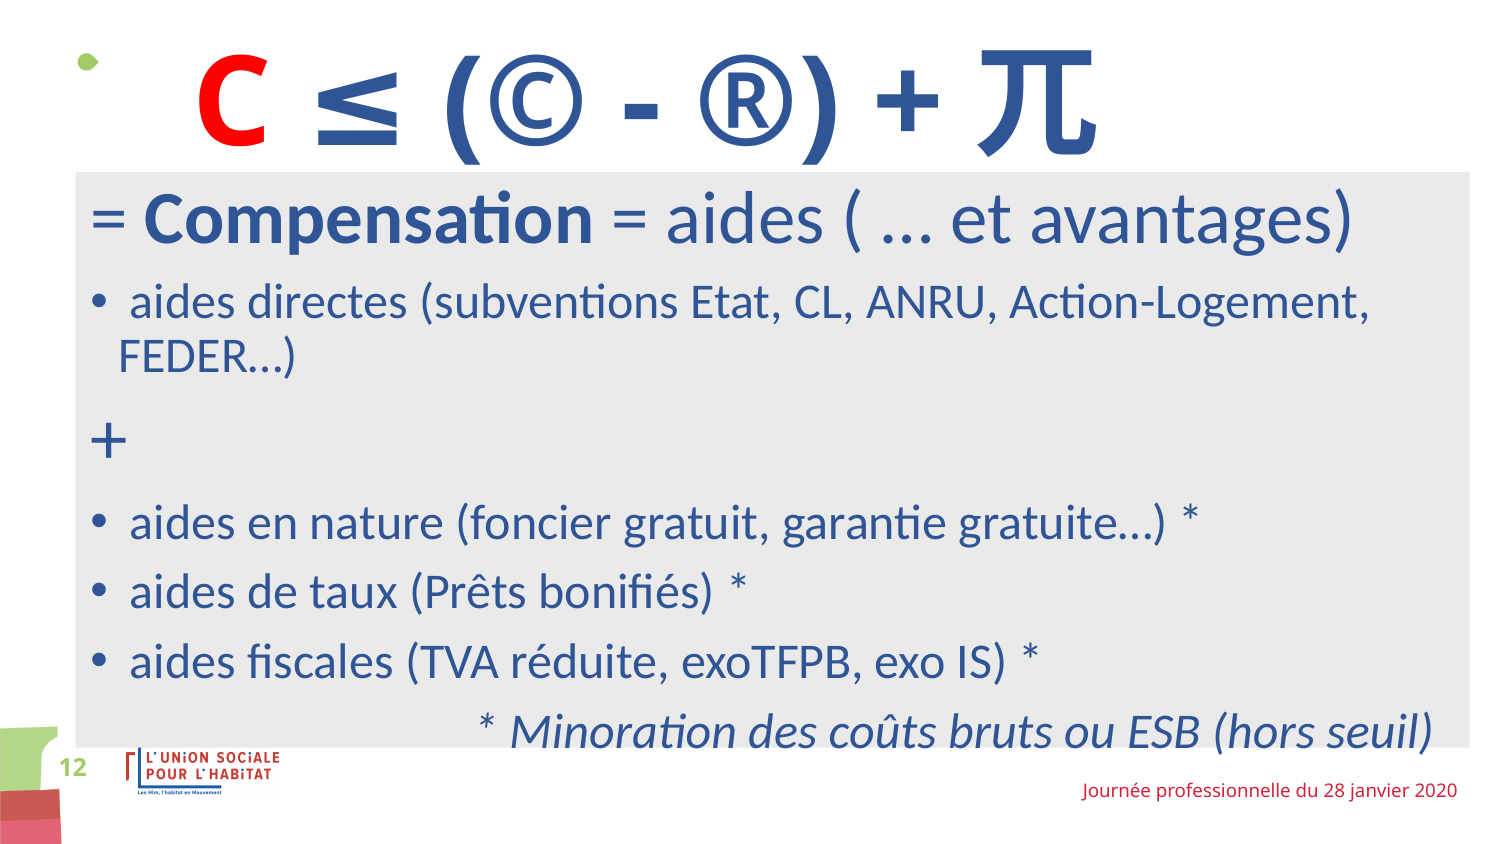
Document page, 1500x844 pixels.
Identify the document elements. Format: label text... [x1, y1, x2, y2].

title C ≤ (© - ®) +兀 [165, 32, 1180, 171]
picture [0, 719, 75, 844]
picture [126, 748, 279, 795]
list = Compensation = aides ( … et avantages) aides directes (subventions Etat, CL, ANRU, Action-Logement, FEDER…) + aides en nature (foncier gratuit, garantie gratuite…) * aides de taux (Prêts bonifiés) * aides fiscales (TVA réduite, exoTFPB, exo IS) * * Minoration des coûts bruts ou ESB (hors seuil) [75, 171, 1470, 748]
